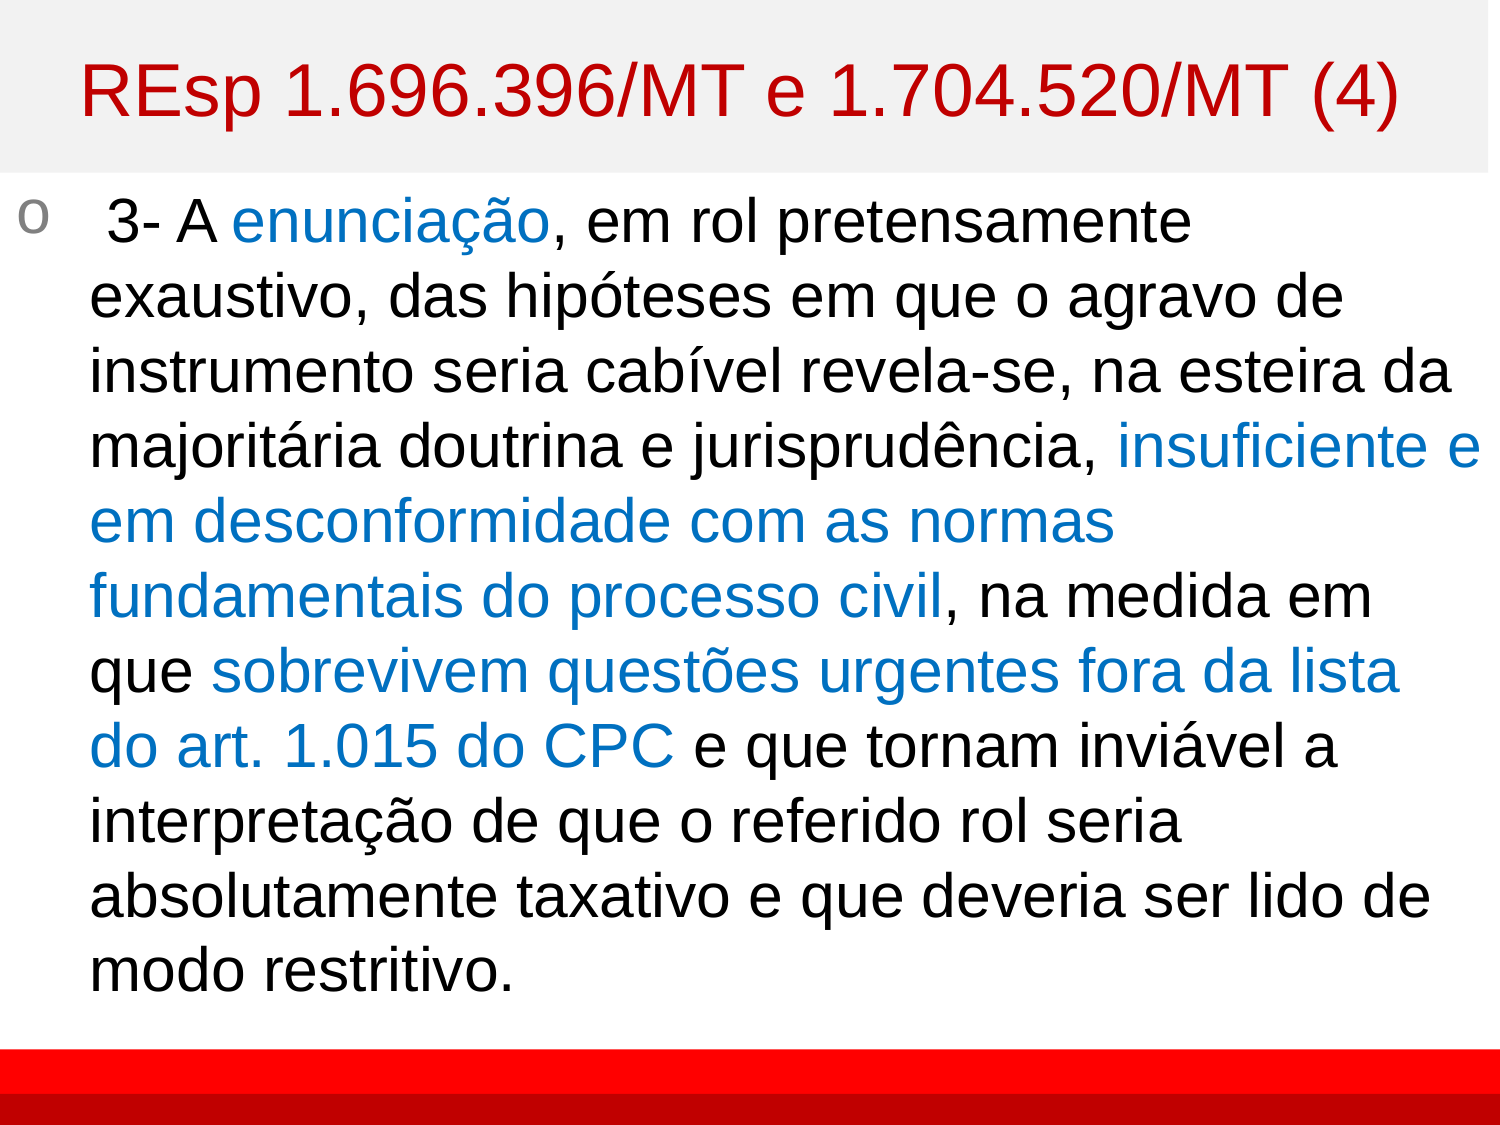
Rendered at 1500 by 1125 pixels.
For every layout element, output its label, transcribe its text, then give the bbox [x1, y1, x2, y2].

title REsp 1.696.396/MT e 1.704.520/MT (4) [0, 0, 1489, 172]
text_box [0, 1092, 1500, 1125]
text_box 3- A enunciação, em rol pretensamente exaustivo, das hipóteses em que o agravo de instrumento seria cabível revela-se, na esteira da majoritária doutrina e jurisprudência, insuficiente e em desconformidade com as normas fundamentais do processo civil, na medida em que sobrevivem questões urgentes fora da lista do art. 1.015 do CPC e que tornam inviável a interpretação de que o referido rol seria absolutamente taxativo e que deveria ser lido de modo restritivo. [0, 172, 1500, 1047]
text_box [0, 1047, 1500, 1092]
